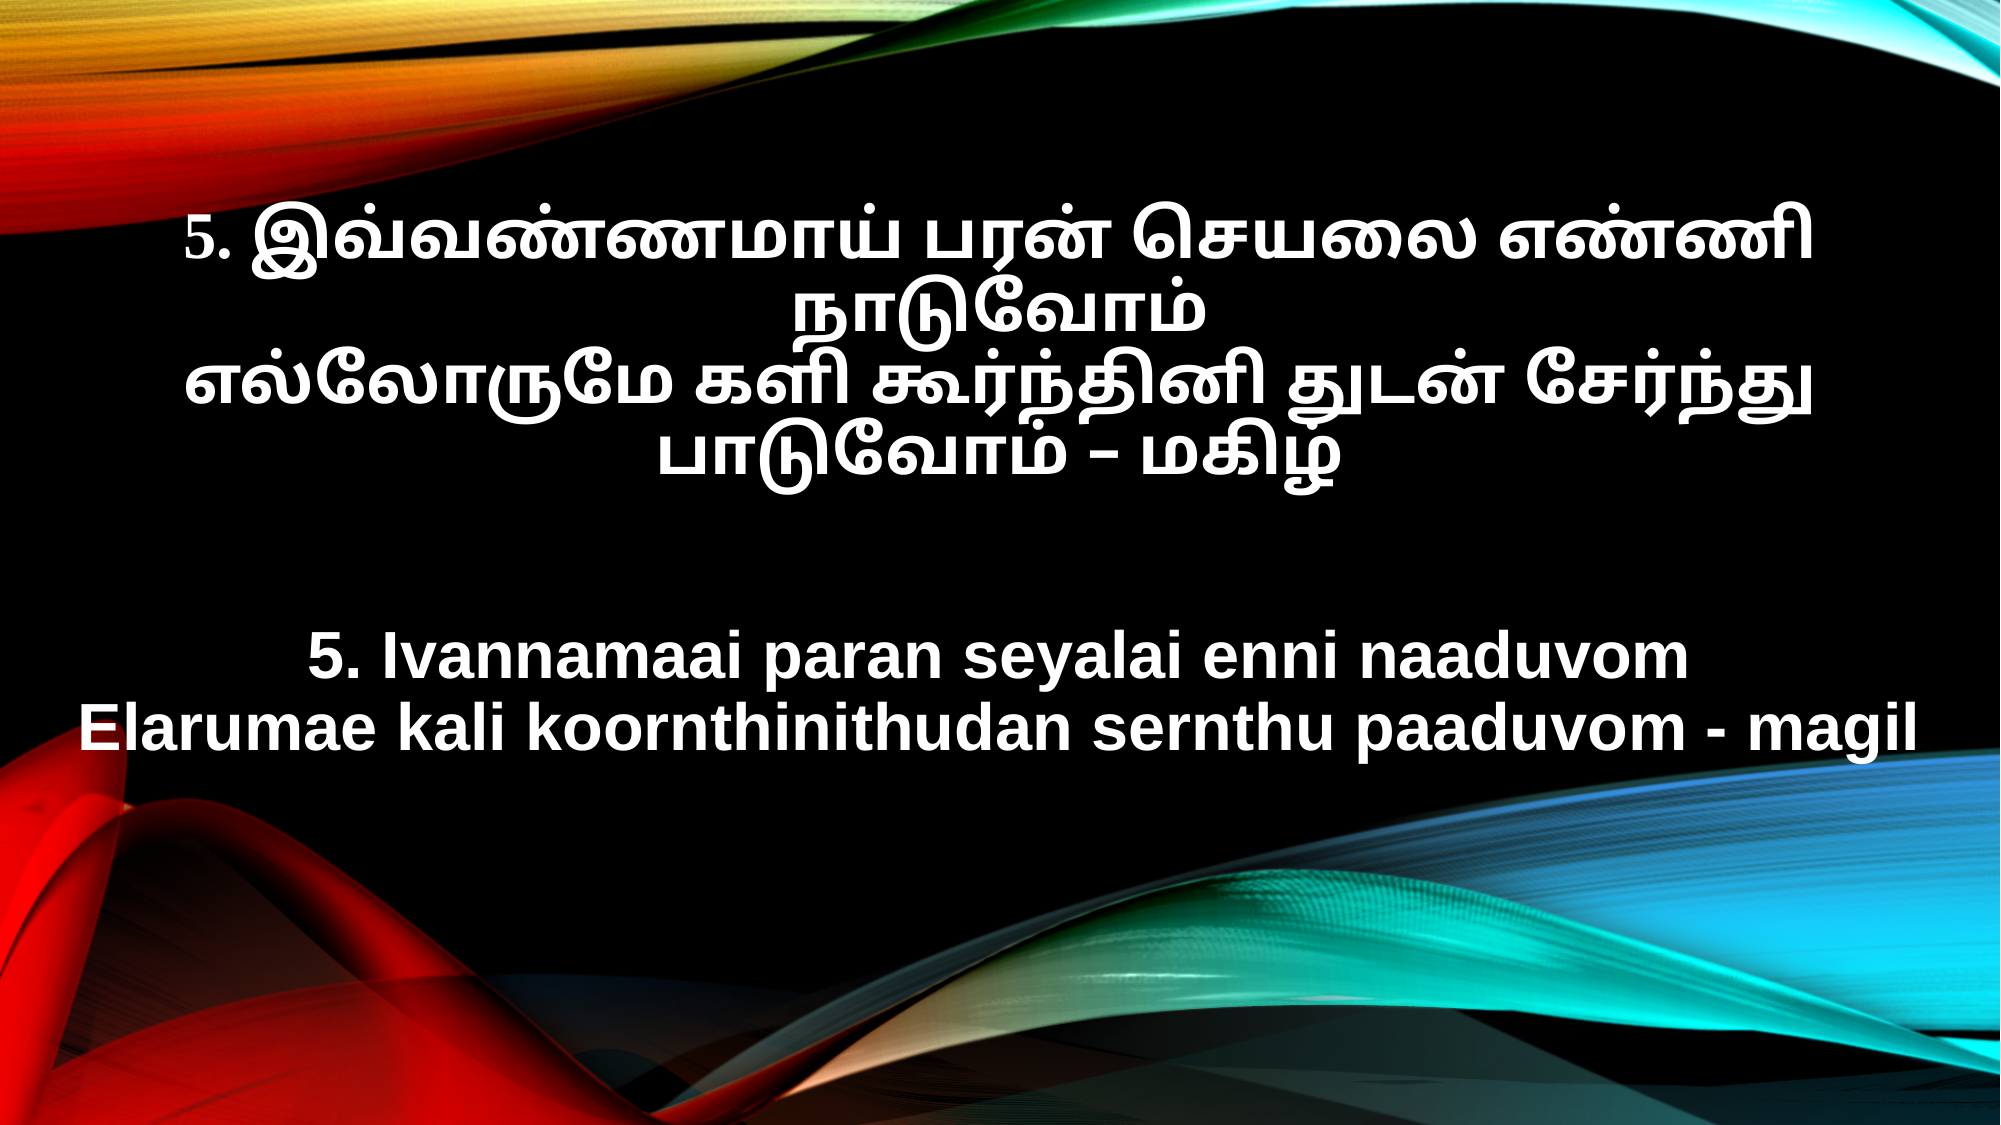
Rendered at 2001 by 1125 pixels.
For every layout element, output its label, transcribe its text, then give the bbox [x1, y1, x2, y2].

subtitle 5. இவ்வண்ணமாய் பரன் செயலை எண்ணி நாடுவோம் எல்லோருமே களி கூர்ந்தினி துடன் சேர்ந்து பாடுவோம் – மகிழ் 5. Ivannamaai paran seyalai enni naaduvom Elarumae kali koornthinithudan sernthu paaduvom - magil [0, 0, 2000, 1125]
